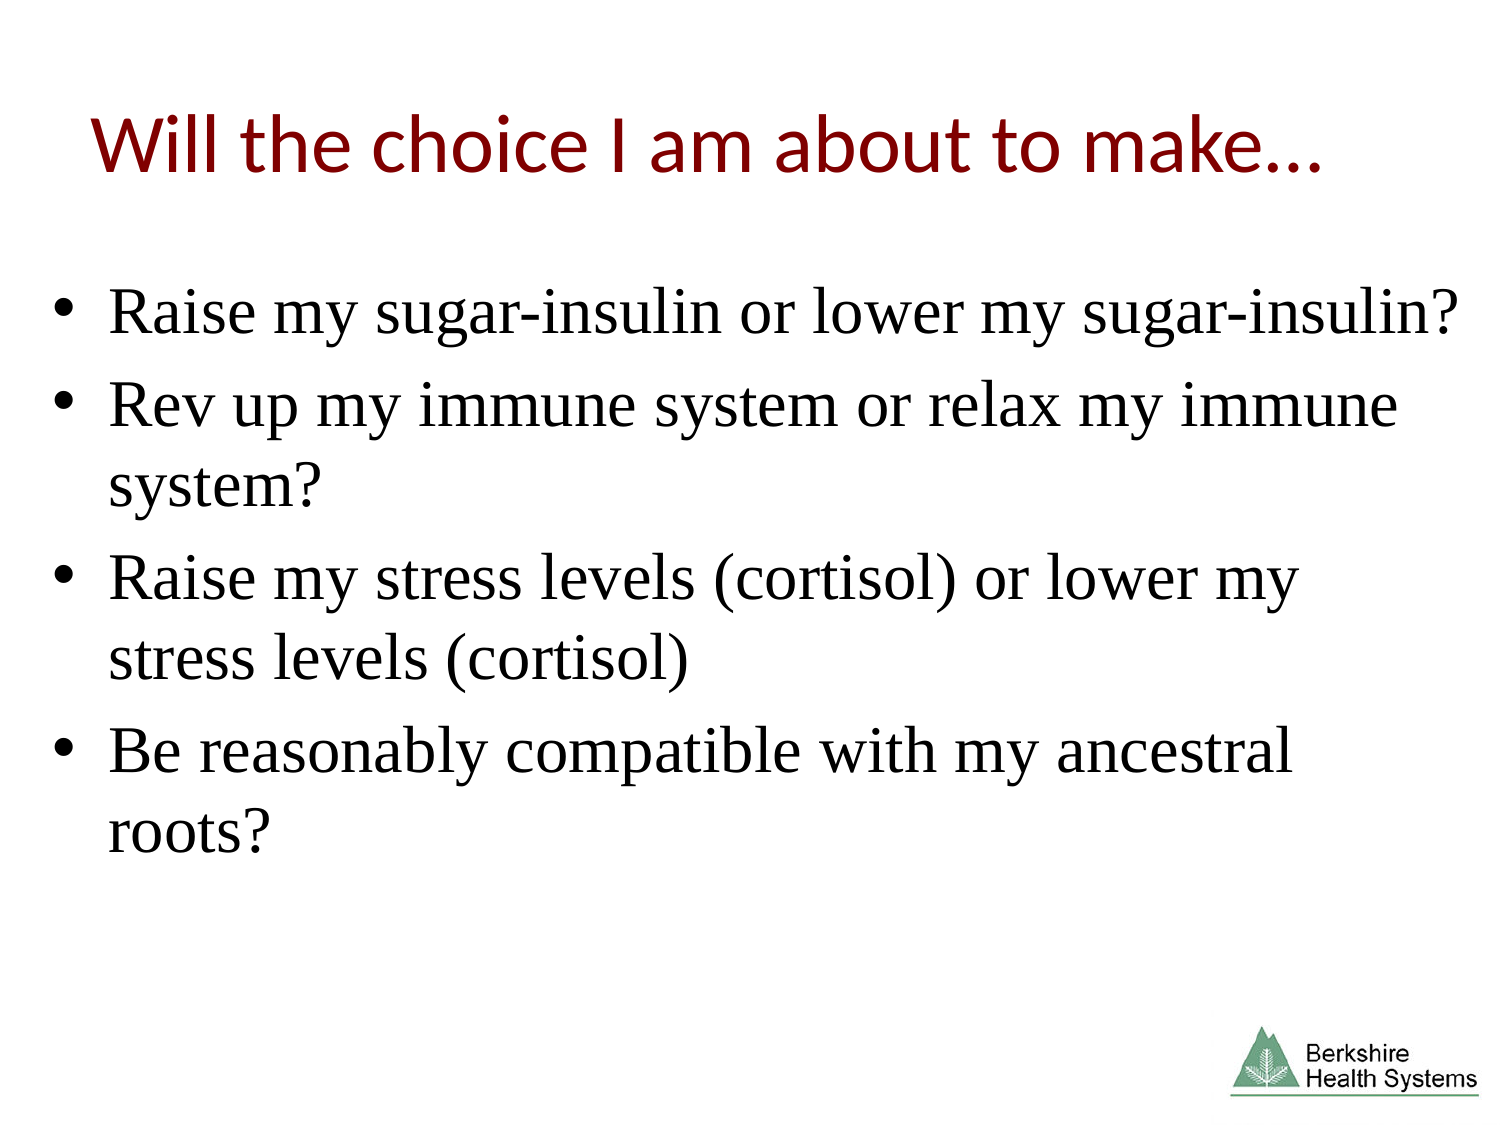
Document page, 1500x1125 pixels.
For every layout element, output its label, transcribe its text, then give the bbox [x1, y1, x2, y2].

title Will the choice I am about to make… [75, 45, 1425, 233]
picture [1211, 994, 1500, 1125]
list Raise my sugar-insulin or lower my sugar-insulin? Rev up my immune system or relax my immune system? Raise my stress levels (cortisol) or lower my stress levels (cortisol) Be reasonably compatible with my ancestral roots? [37, 258, 1478, 1002]
